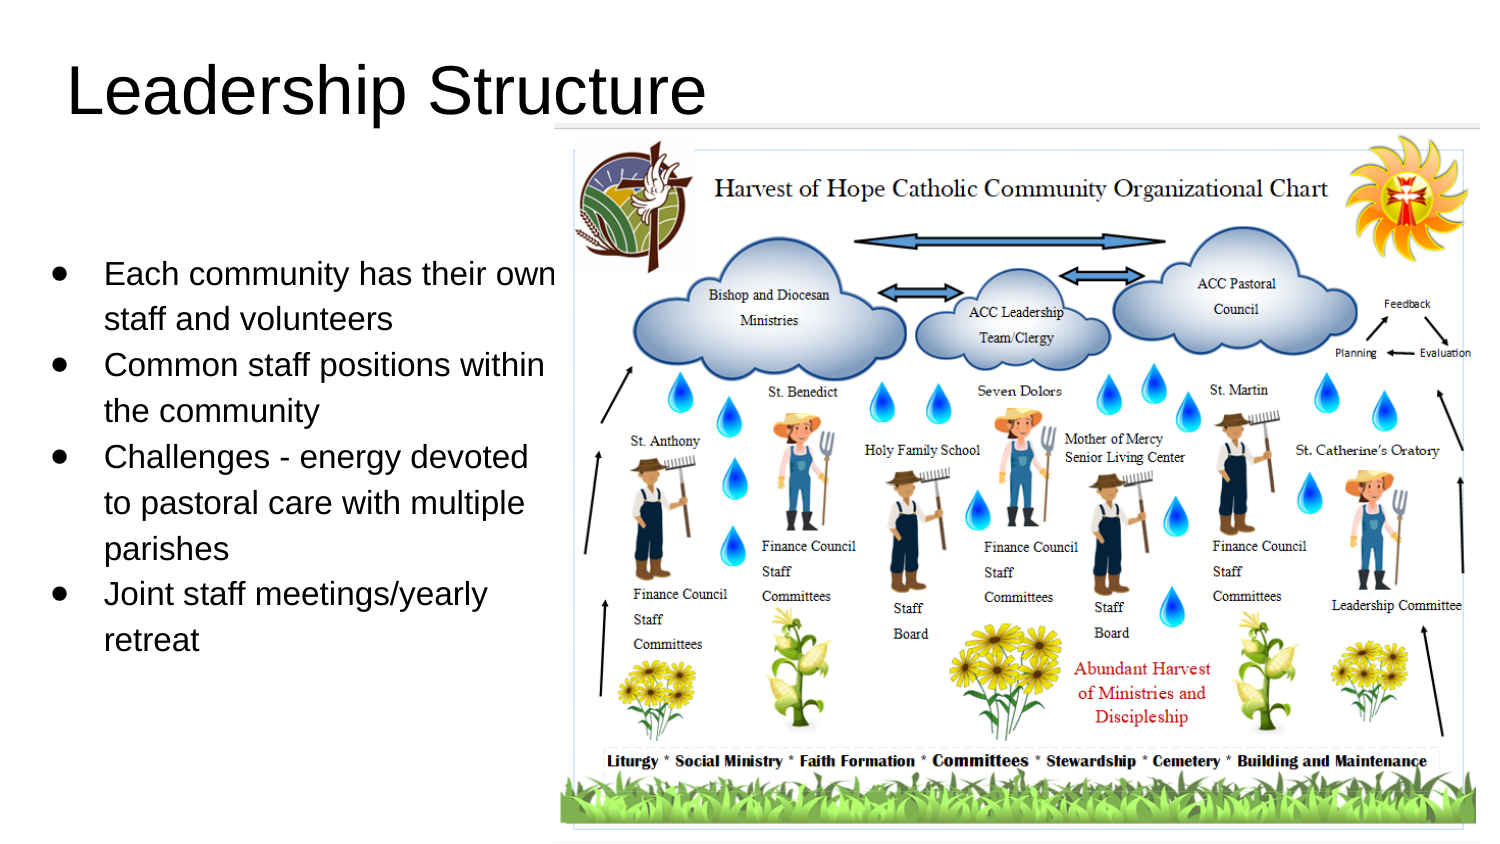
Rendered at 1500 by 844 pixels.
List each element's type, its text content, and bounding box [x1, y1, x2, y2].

title Leadership Structure [51, 29, 1449, 124]
list Each community has their own staff and volunteers Common staff positions within the community Challenges - energy devoted to pastoral care with multiple parishes Joint staff meetings/yearly retreat [13, 230, 548, 737]
picture [553, 123, 1481, 844]
